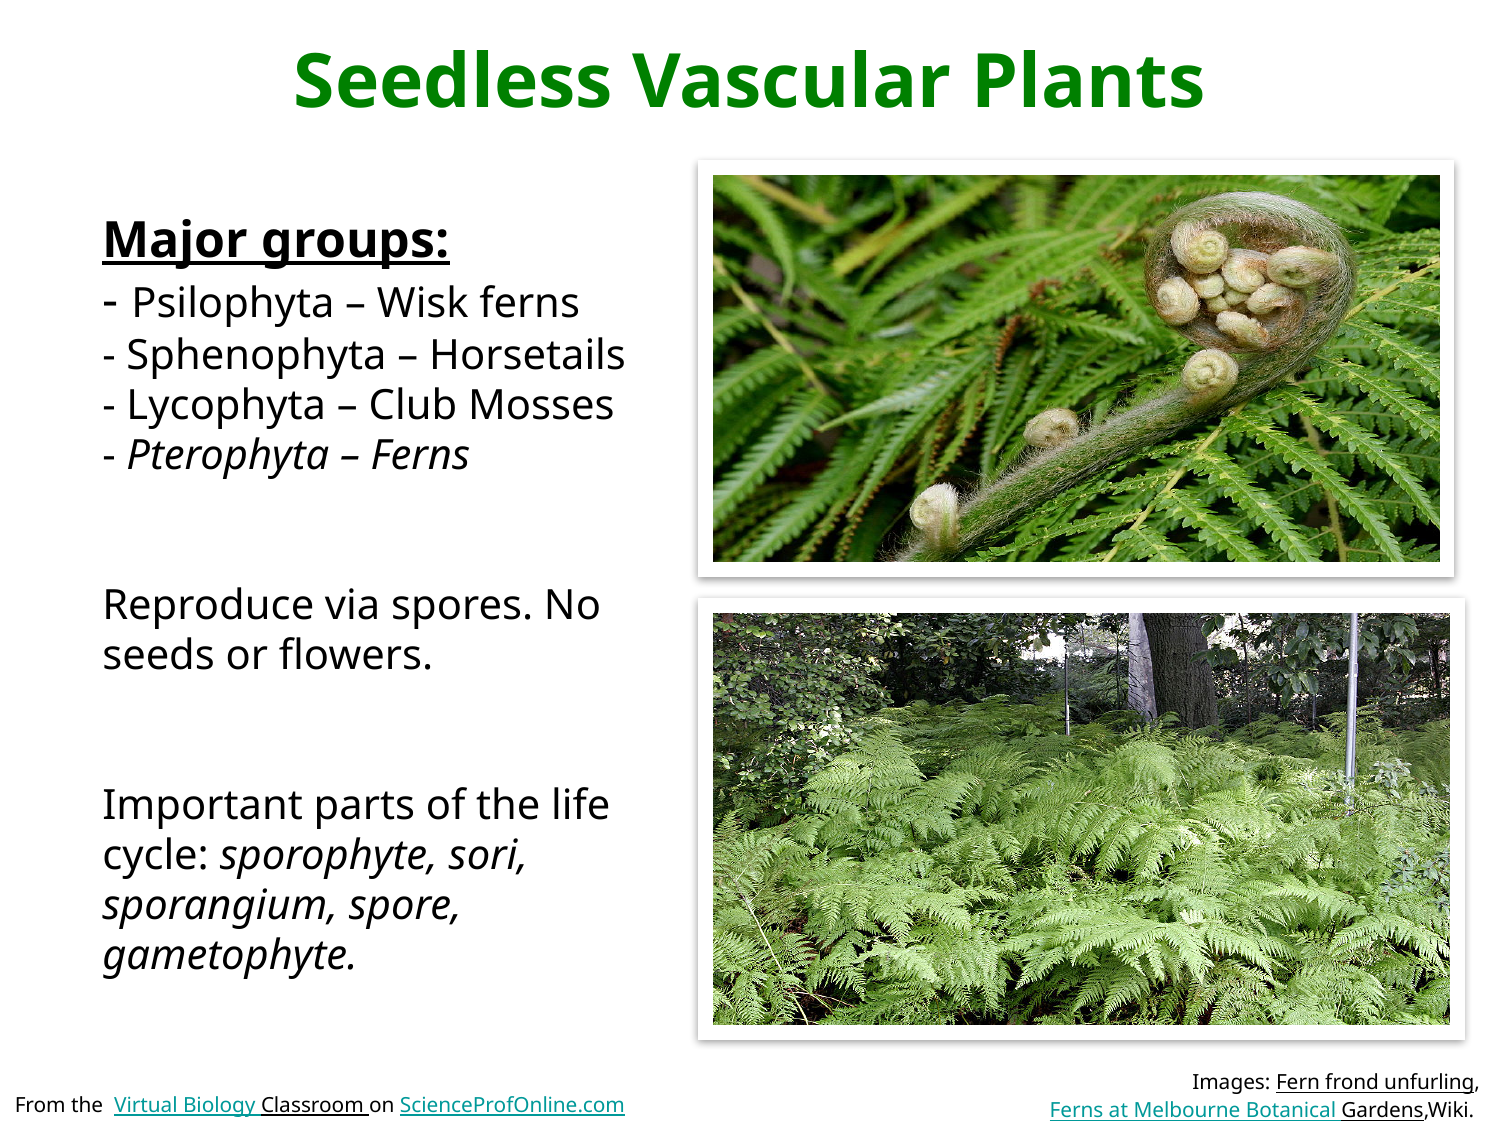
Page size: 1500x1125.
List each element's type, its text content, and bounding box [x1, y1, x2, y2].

title Seedless Vascular Plants [75, 24, 1425, 130]
text_box From the Virtual Biology Classroom on ScienceProfOnline.com [0, 1084, 688, 1125]
text_box Images: Fern frond unfurling, Ferns at Melbourne Botanical Gardens,Wiki. [1012, 1061, 1500, 1125]
text_box Major groups: - Psilophyta – Wisk ferns - Sphenophyta – Horsetails - Lycophyta – Club Mosses - Pterophyta – Ferns Reproduce via spores. No seeds or flowers. Important parts of the life cycle: sporophyte, sori, sporangium, spore, gametophyte. [87, 200, 663, 1065]
picture [712, 174, 1440, 563]
picture [712, 612, 1451, 1026]
